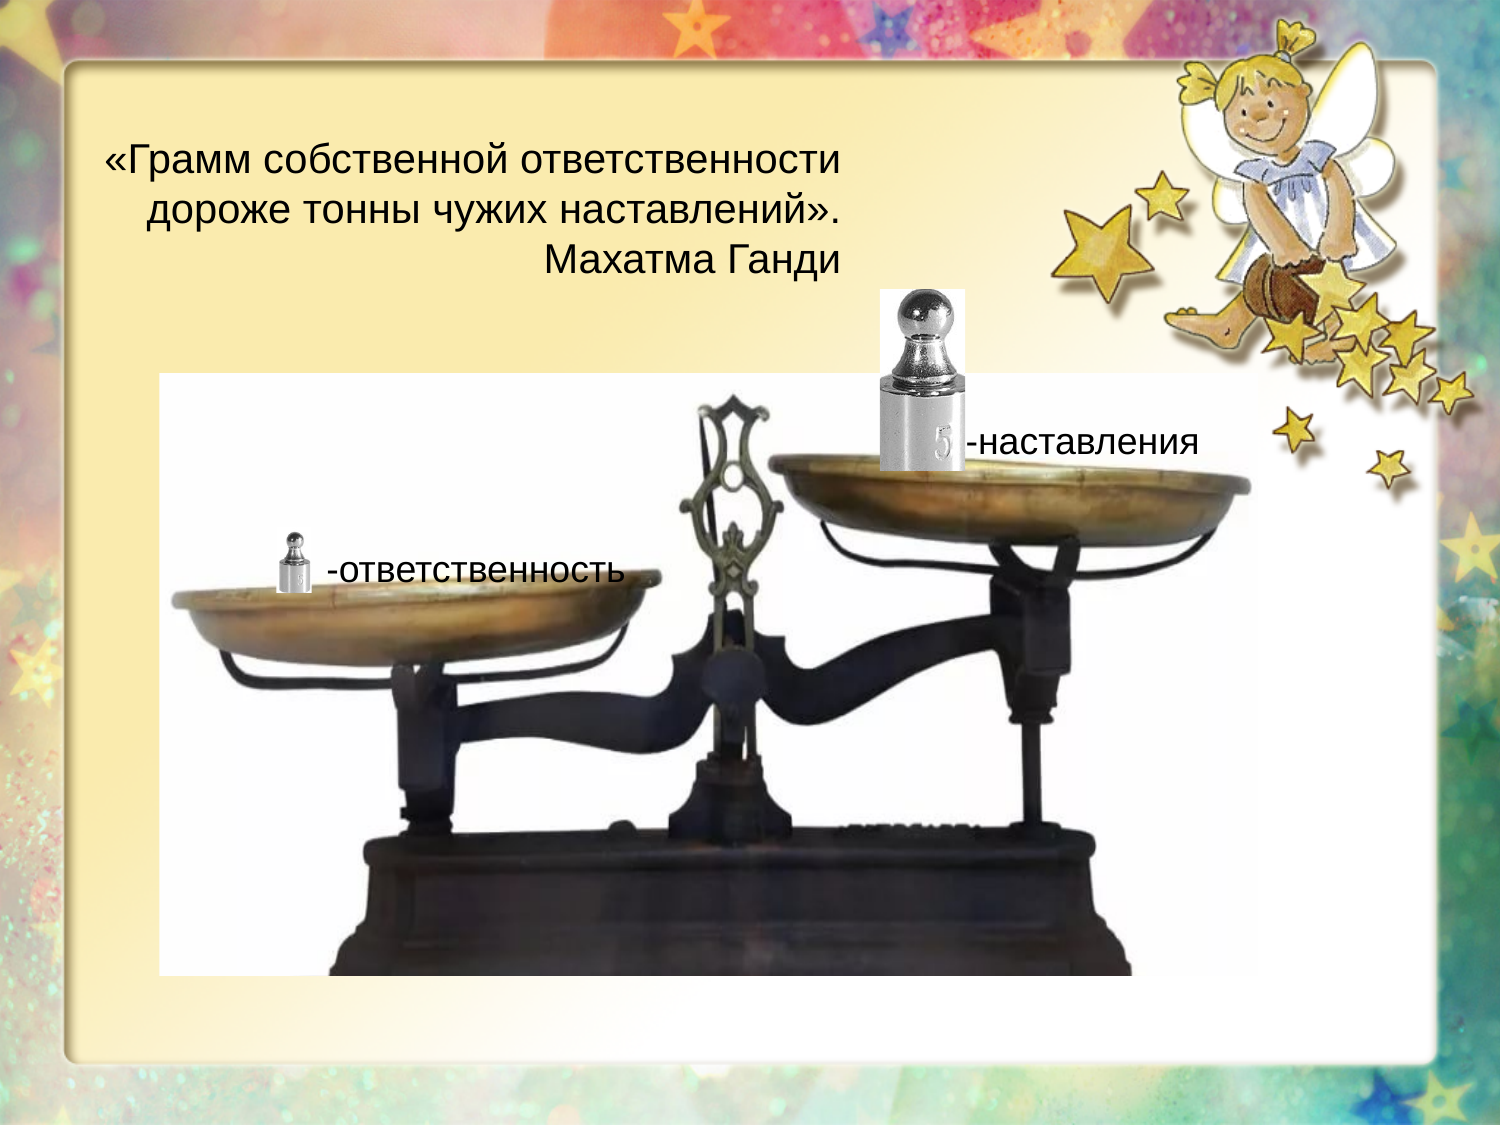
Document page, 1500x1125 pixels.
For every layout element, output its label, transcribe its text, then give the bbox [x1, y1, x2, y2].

picture [0, 0, 1500, 1125]
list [159, 373, 1259, 977]
picture [276, 527, 312, 594]
title «Грамм собственной ответственности дороже тонны чужих наставлений». Махатма Ганди [88, 149, 857, 315]
text_box -наставления [1262, 409, 1500, 470]
